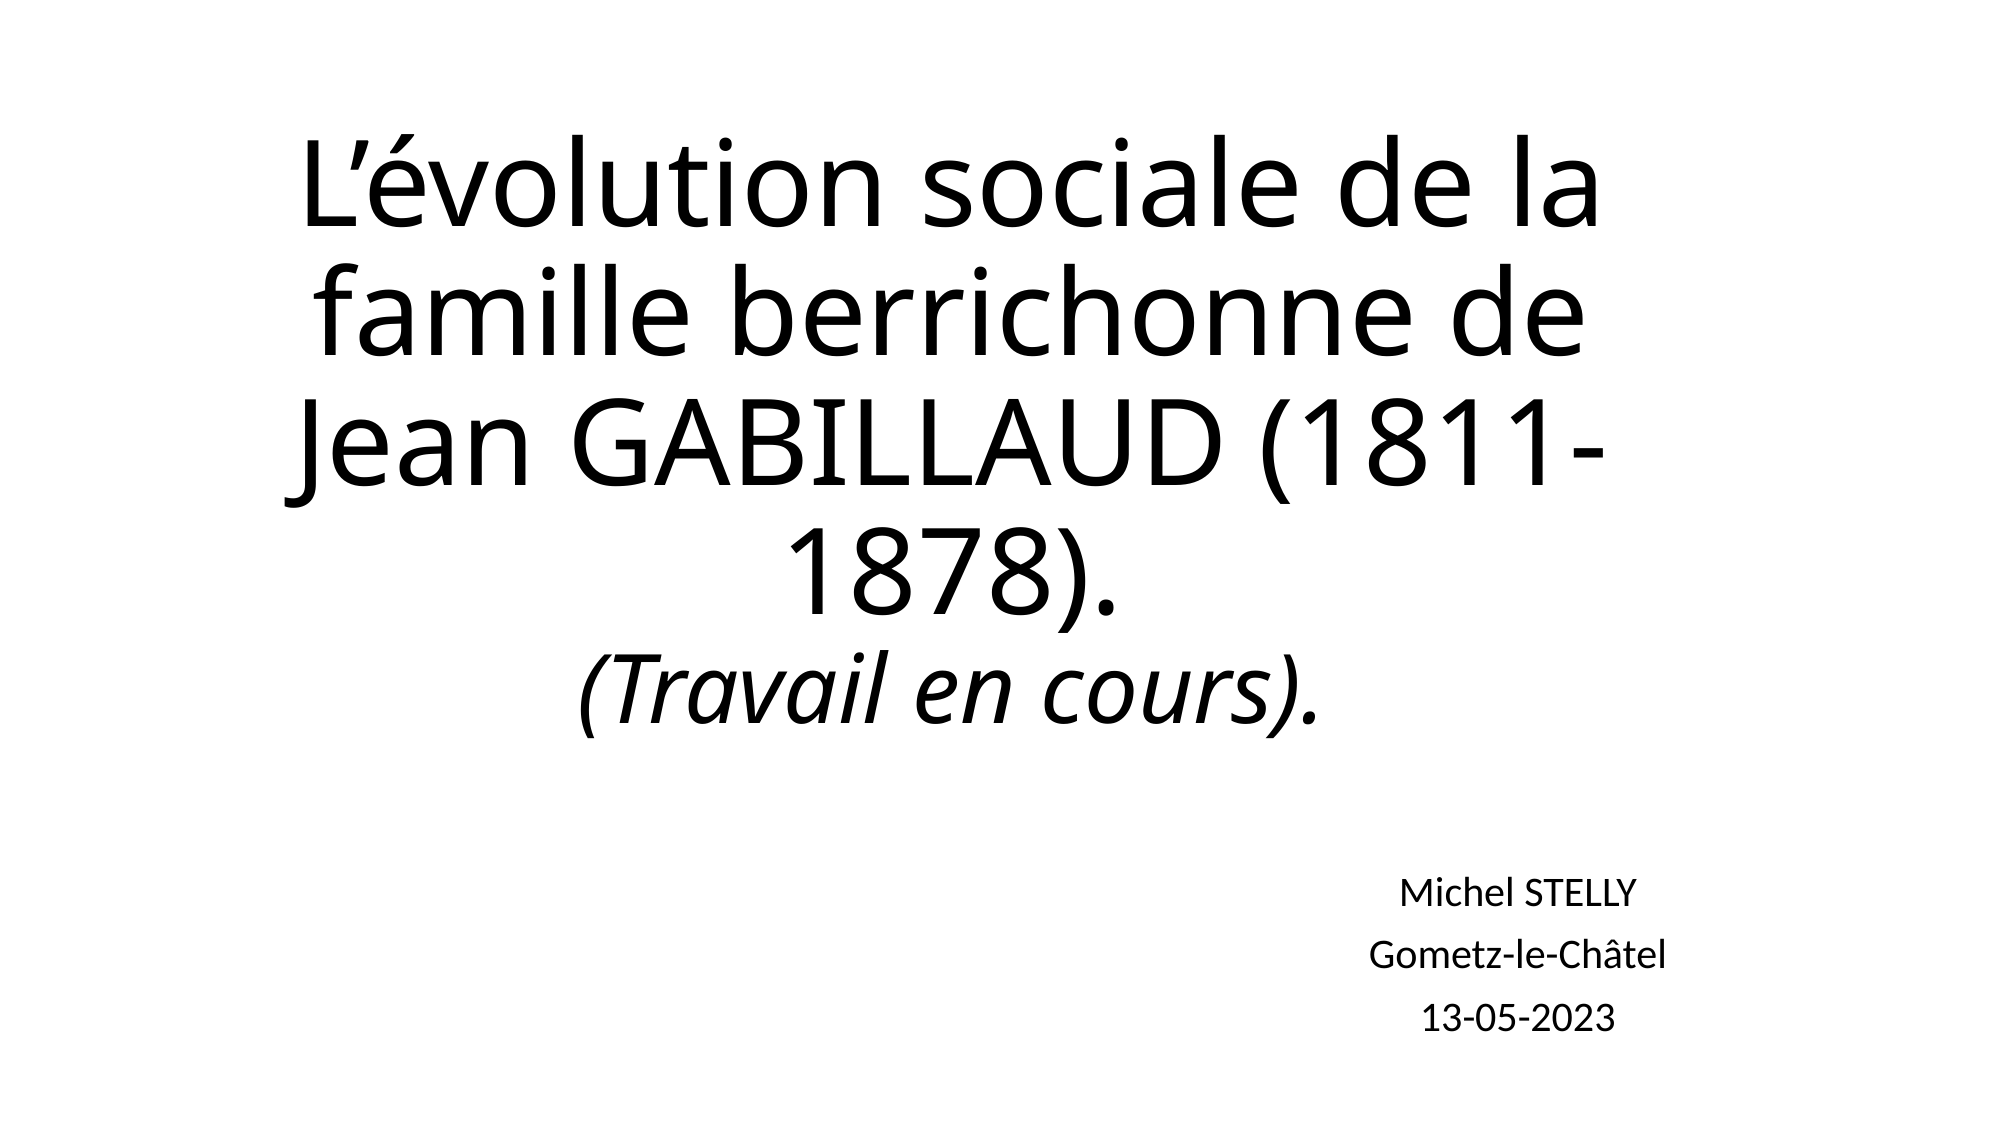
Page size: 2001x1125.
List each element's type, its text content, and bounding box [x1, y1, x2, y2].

title L’évolution sociale de la famille berrichonne de Jean GABILLAUD (1811-1878). (Travail en cours). [201, 114, 1702, 757]
subtitle Michel STELLY Gometz-le-Châtel 13-05-2023 [1285, 862, 1750, 1050]
